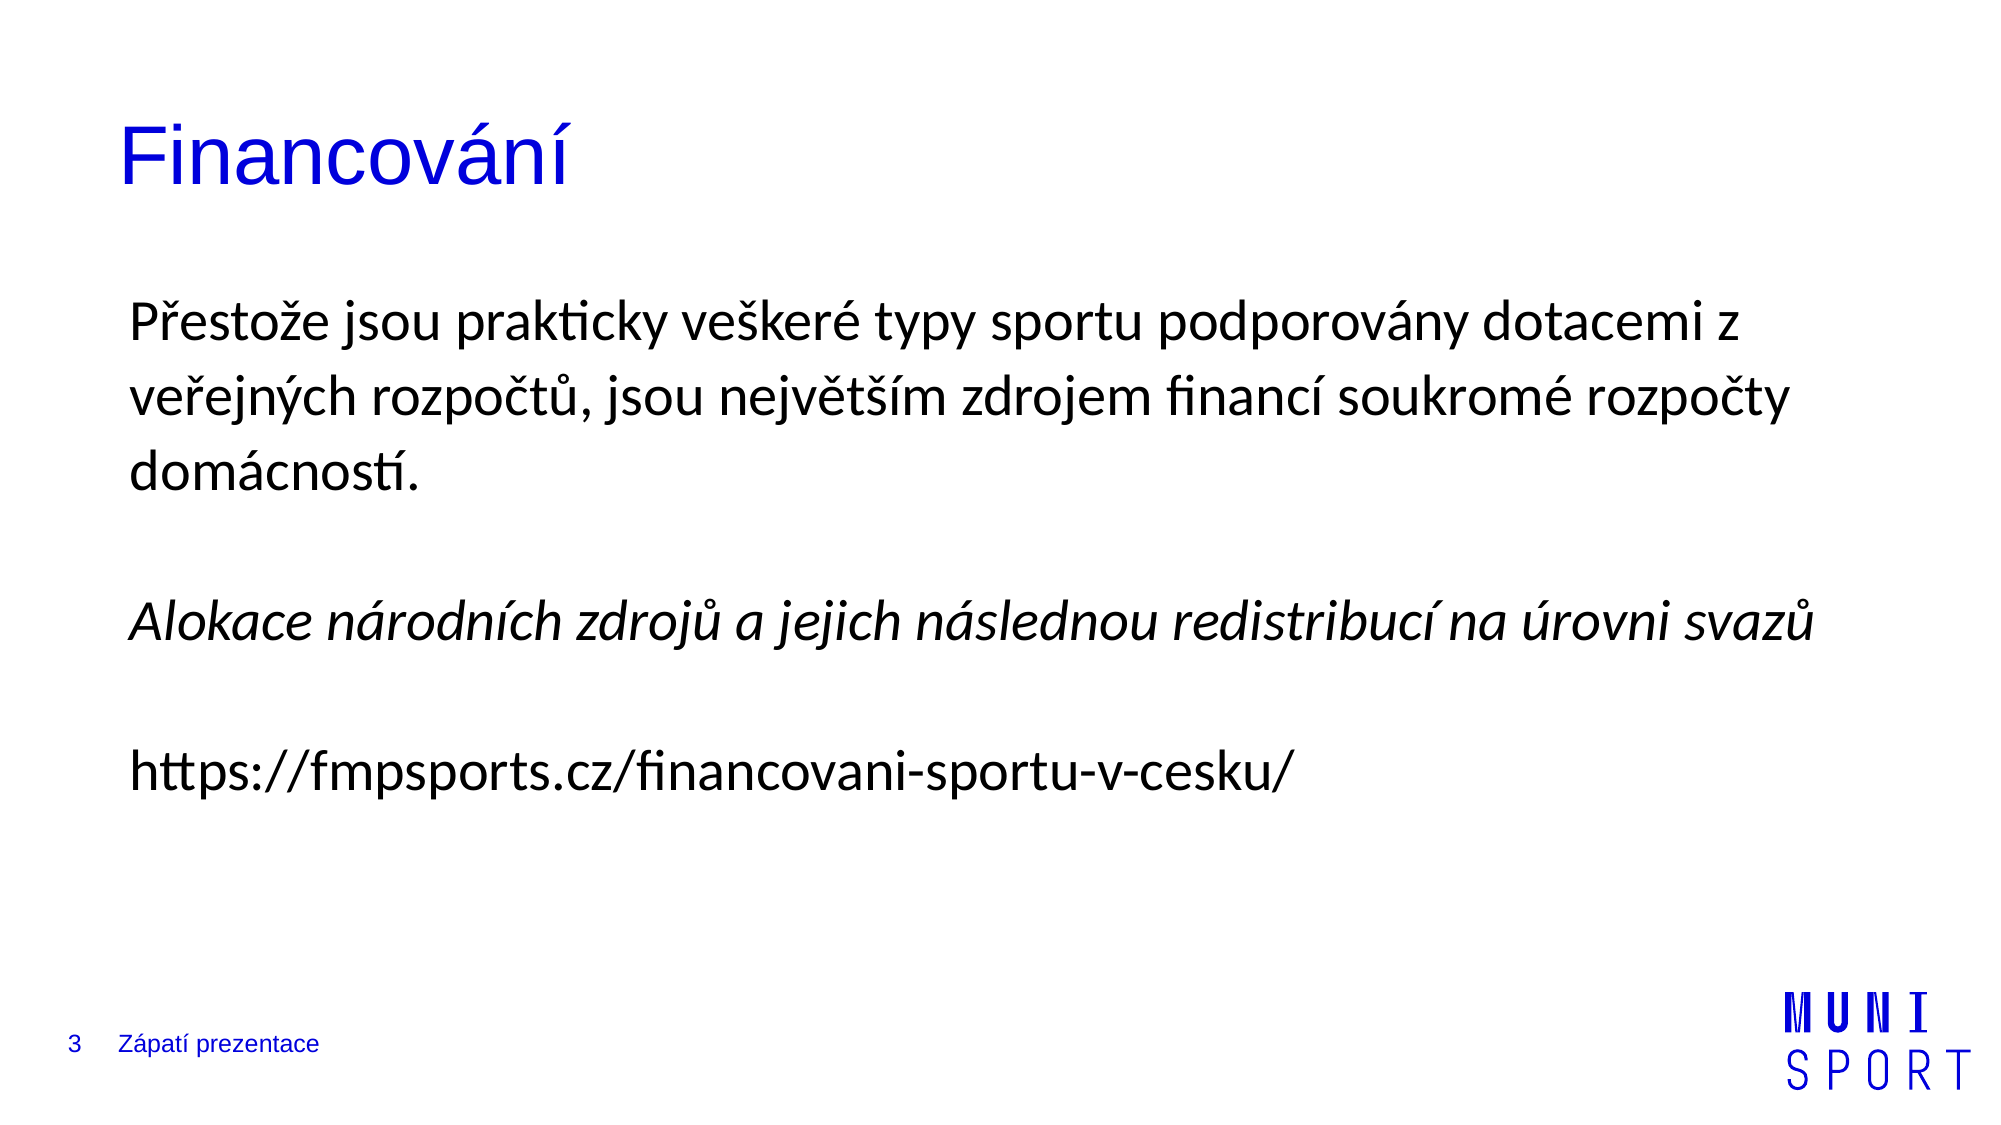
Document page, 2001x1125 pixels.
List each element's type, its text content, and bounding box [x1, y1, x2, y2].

footer Zápatí prezentace [118, 1021, 1418, 1063]
title Financování [118, 118, 1883, 193]
slide_number 3 [67, 1021, 110, 1063]
list Přestože jsou prakticky veškeré typy sportu podporovány dotacemi z veřejných rozpočtů, jsou největším zdrojem financí soukromé rozpočty domácností. Alokace národních zdrojů a jejich následnou redistribucí na úrovni svazů https://fmpsports.cz/financovani-sportu-v-cesku/ [118, 277, 1883, 957]
